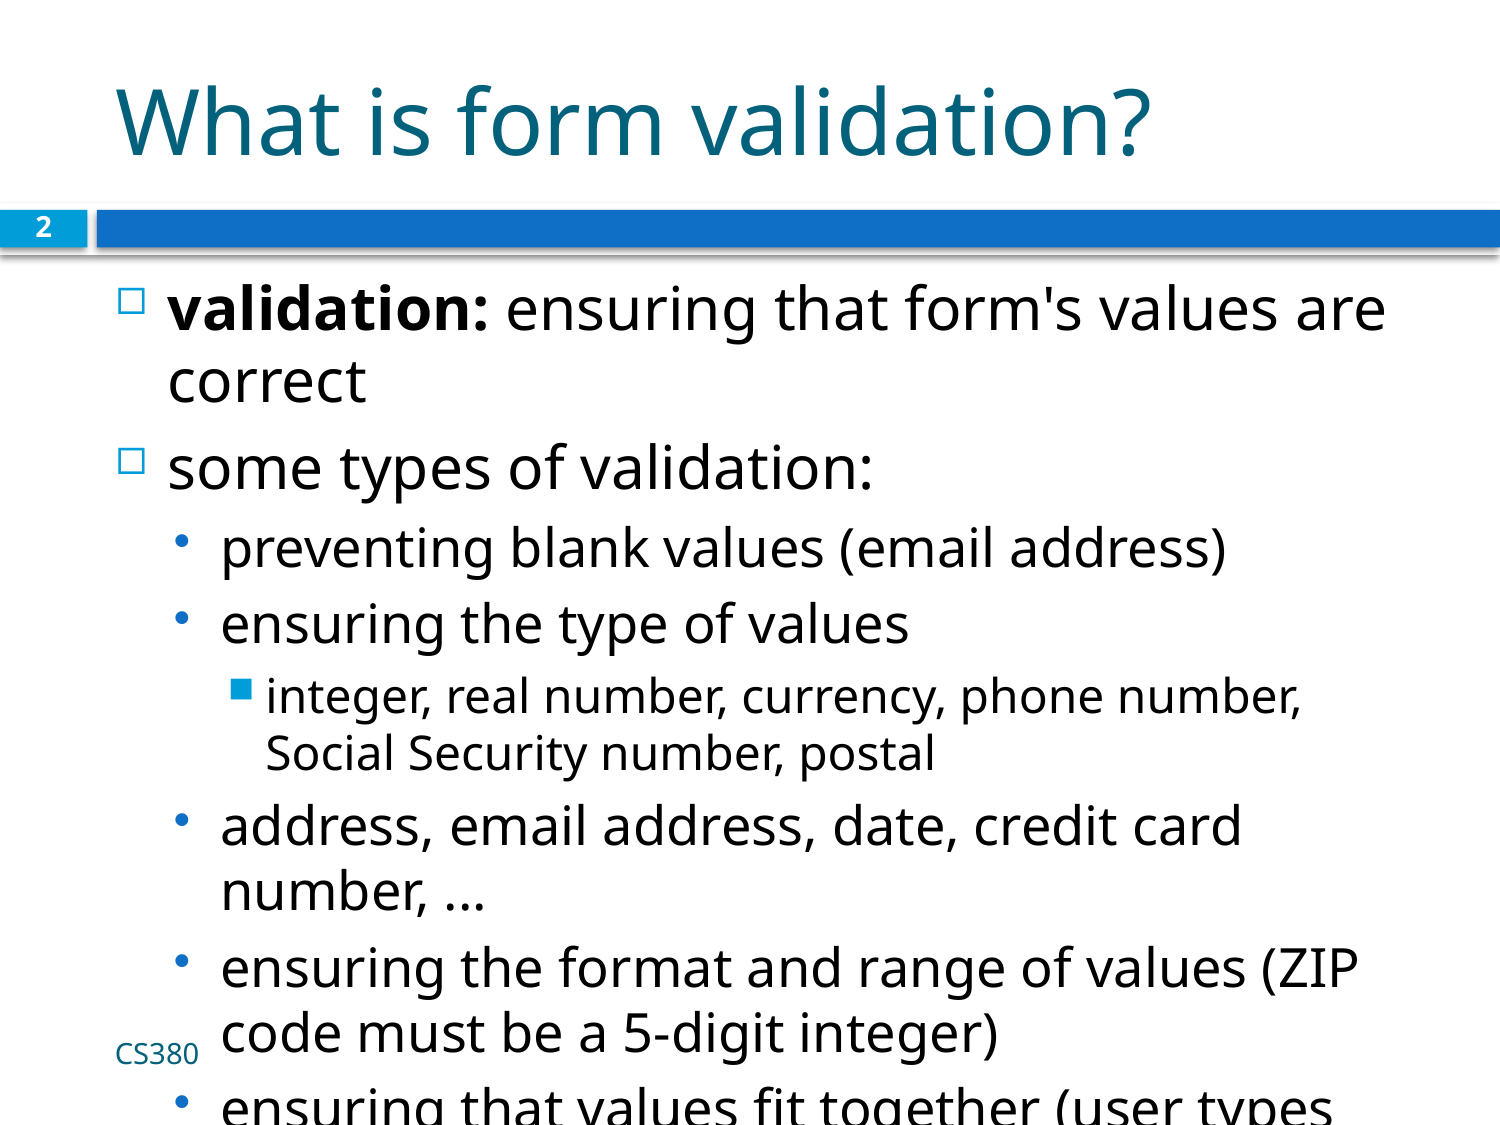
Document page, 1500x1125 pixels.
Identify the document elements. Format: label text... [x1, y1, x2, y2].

footer CS380 [99, 1025, 990, 1085]
slide_number 2 [0, 208, 88, 249]
list validation: ensuring that form's values are correct some types of validation: preventing blank values (email address) ensuring the type of values integer, real number, currency, phone number, Social Security number, postal address, email address, date, credit card number, ... ensuring the format and range of values (ZIP code must be a 5-digit integer) ensuring that values fit together (user types email twice, and the two must match) [100, 262, 1439, 1001]
title What is form validation? [100, 37, 1439, 201]
